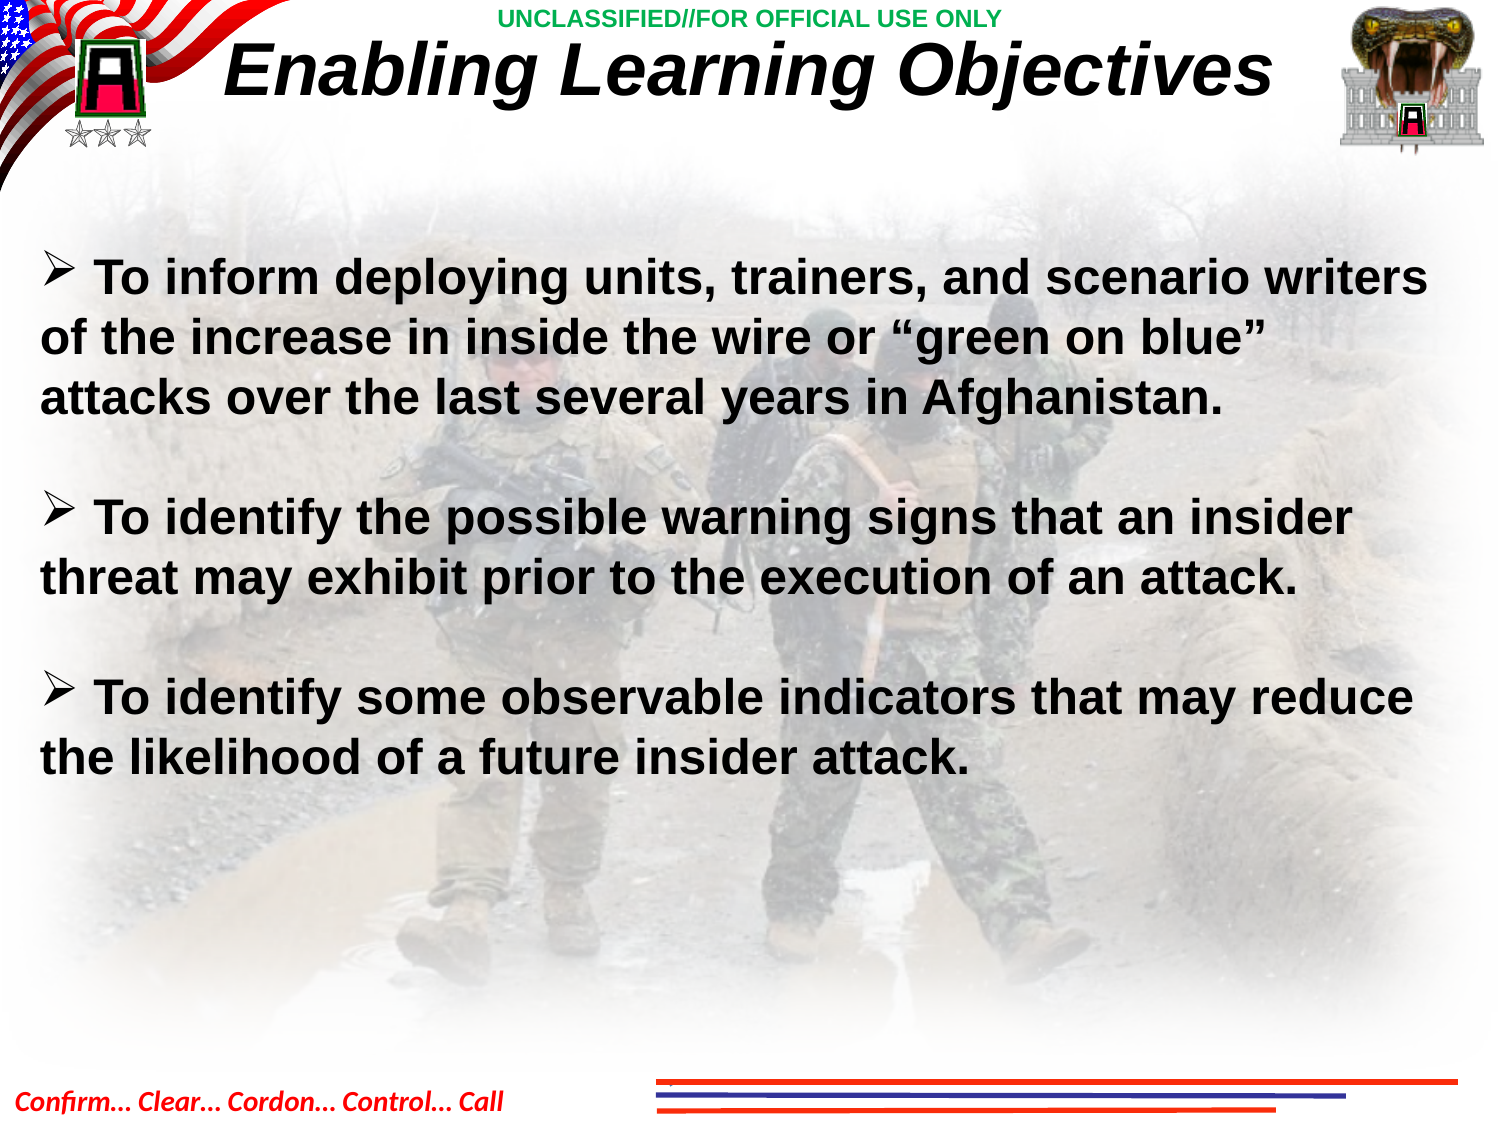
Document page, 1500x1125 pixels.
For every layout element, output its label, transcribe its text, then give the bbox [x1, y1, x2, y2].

title Enabling Learning Objectives [0, 12, 1500, 99]
picture [1340, 5, 1484, 12]
picture [0, 99, 1500, 1076]
